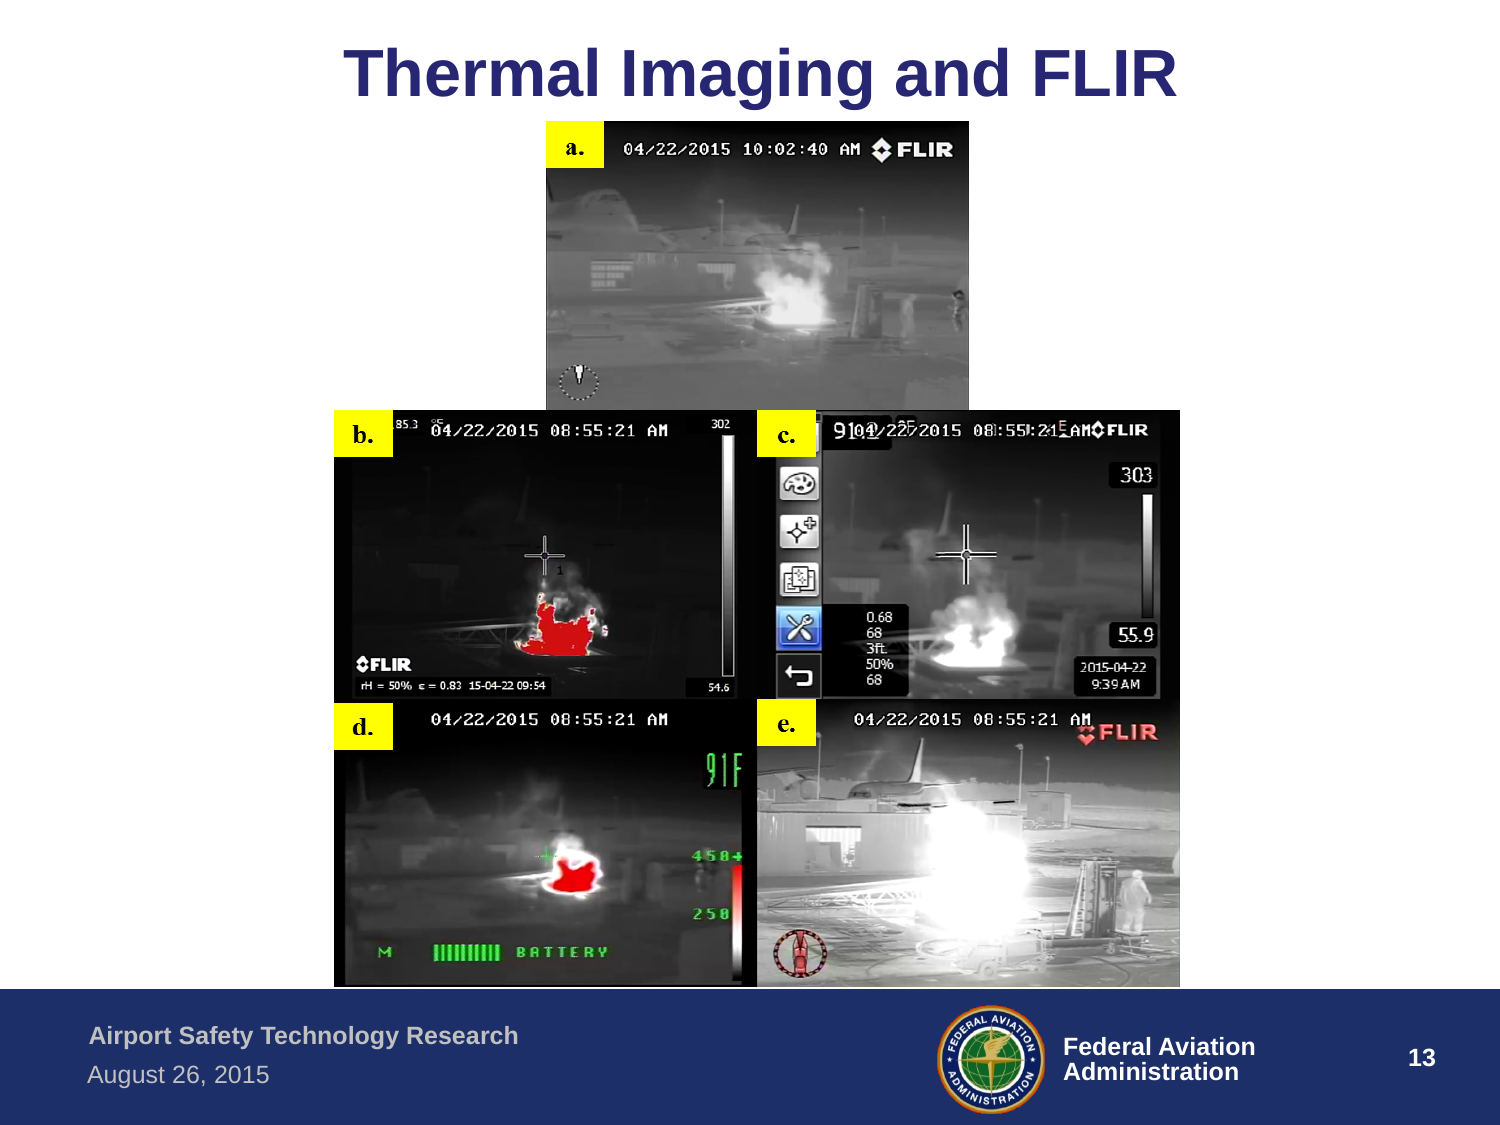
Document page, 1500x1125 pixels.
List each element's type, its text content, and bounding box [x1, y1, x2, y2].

picture [936, 1004, 1045, 1114]
title Thermal Imaging and FLIR [66, 20, 1457, 121]
picture [334, 119, 1180, 987]
